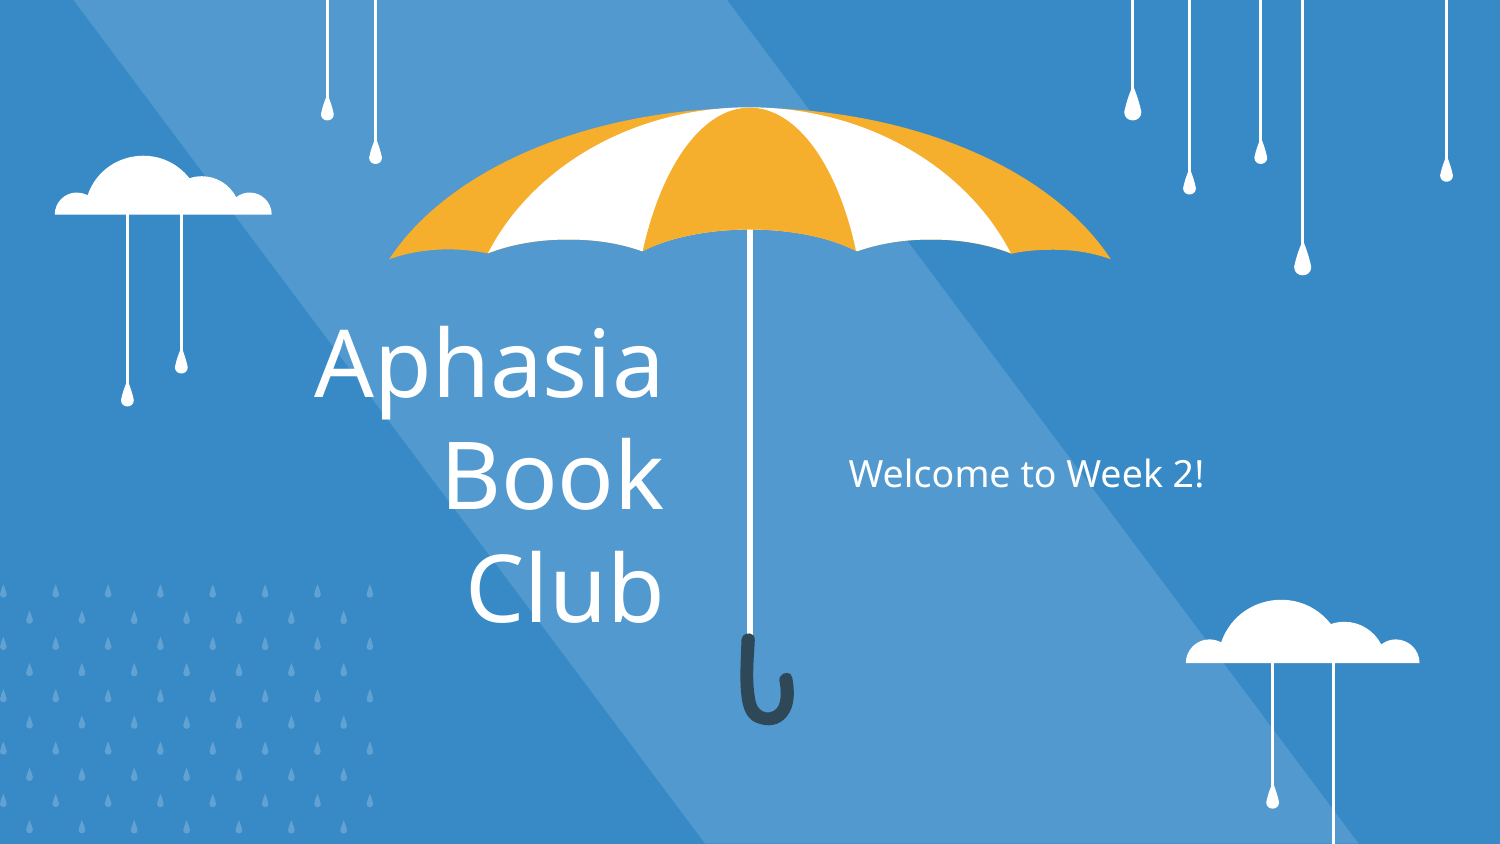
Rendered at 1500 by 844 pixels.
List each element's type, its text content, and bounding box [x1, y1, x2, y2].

subtitle Welcome to Week 2! [1115, 375, 1230, 569]
title Aphasia Book Club [122, 290, 383, 654]
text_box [388, 106, 1112, 737]
